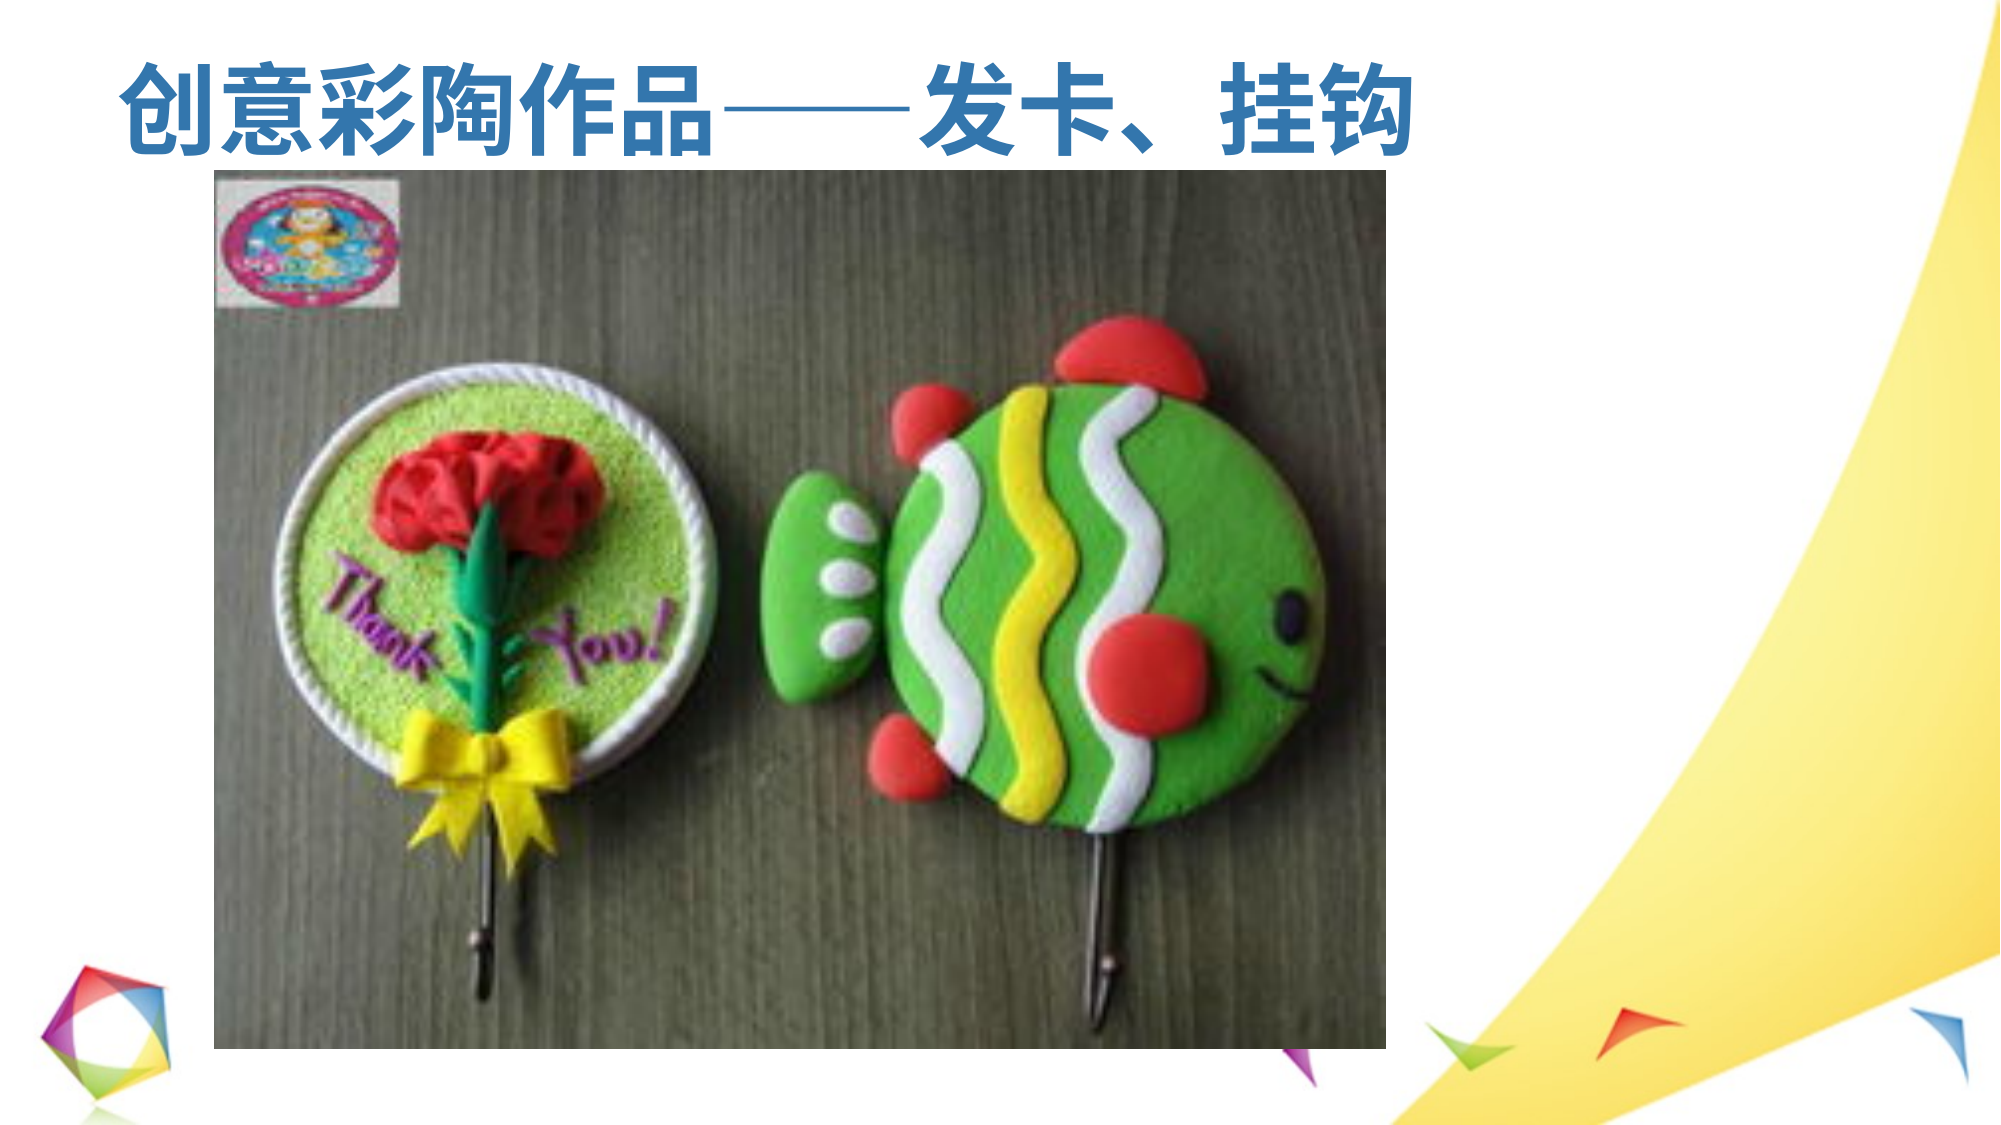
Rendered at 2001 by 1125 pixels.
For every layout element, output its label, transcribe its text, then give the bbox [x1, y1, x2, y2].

picture [0, 0, 2000, 1125]
title 创意彩陶作品——发卡、挂钩 [102, 42, 1709, 173]
